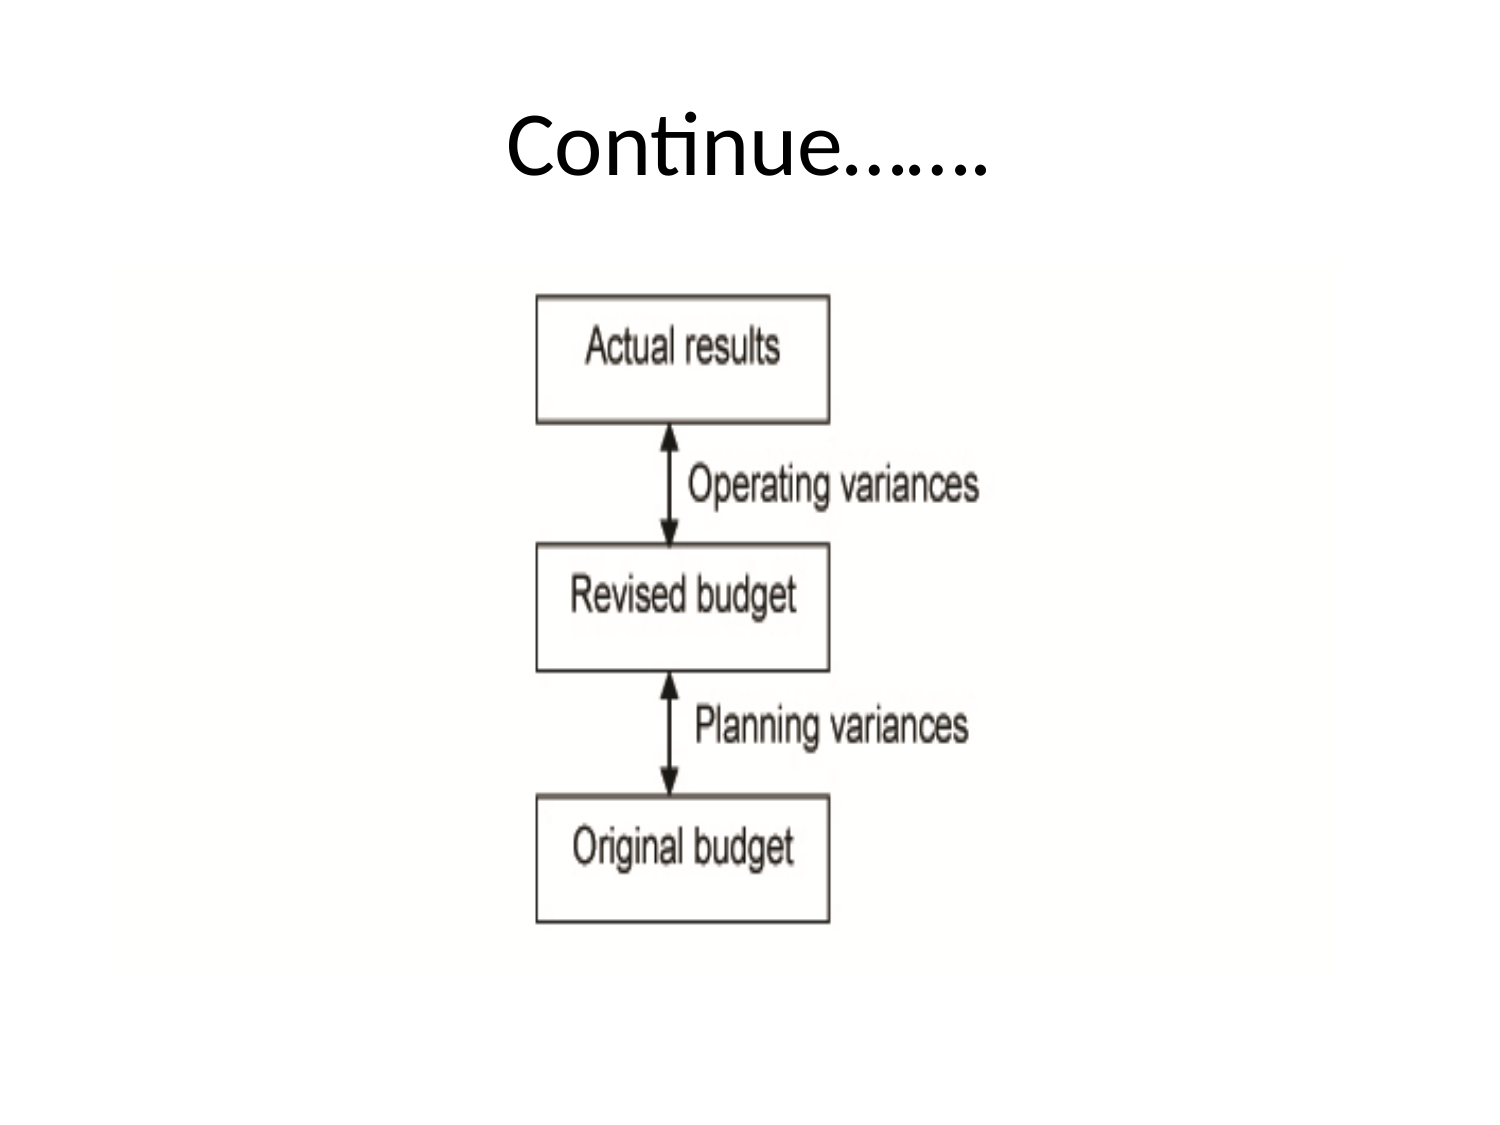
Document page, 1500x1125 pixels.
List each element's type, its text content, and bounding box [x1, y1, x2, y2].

title Continue……. [75, 45, 1425, 233]
picture [112, 262, 1338, 976]
